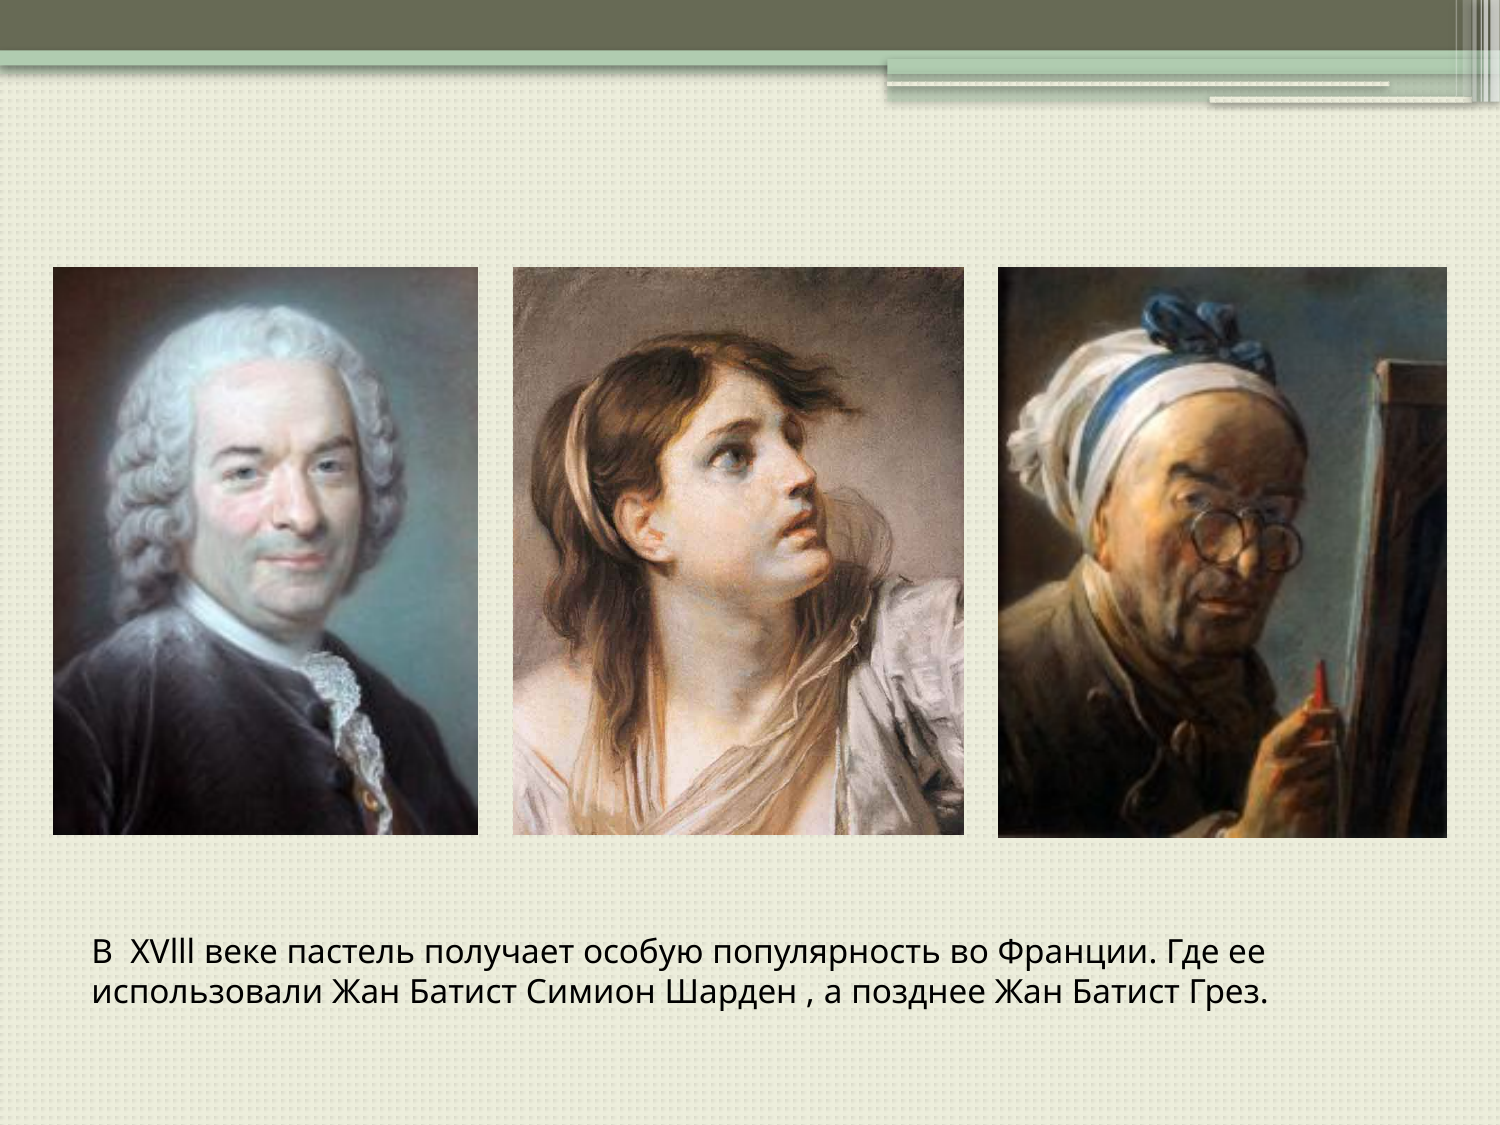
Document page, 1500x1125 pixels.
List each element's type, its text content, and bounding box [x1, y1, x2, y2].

picture [997, 266, 1448, 838]
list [513, 266, 964, 835]
picture [52, 266, 478, 835]
title В XVlll веке пастель получает особую популярность во Франции. Где ее использовали Жан Батист Симион Шарден , а позднее Жан Батист Грез. [76, 846, 1436, 1094]
